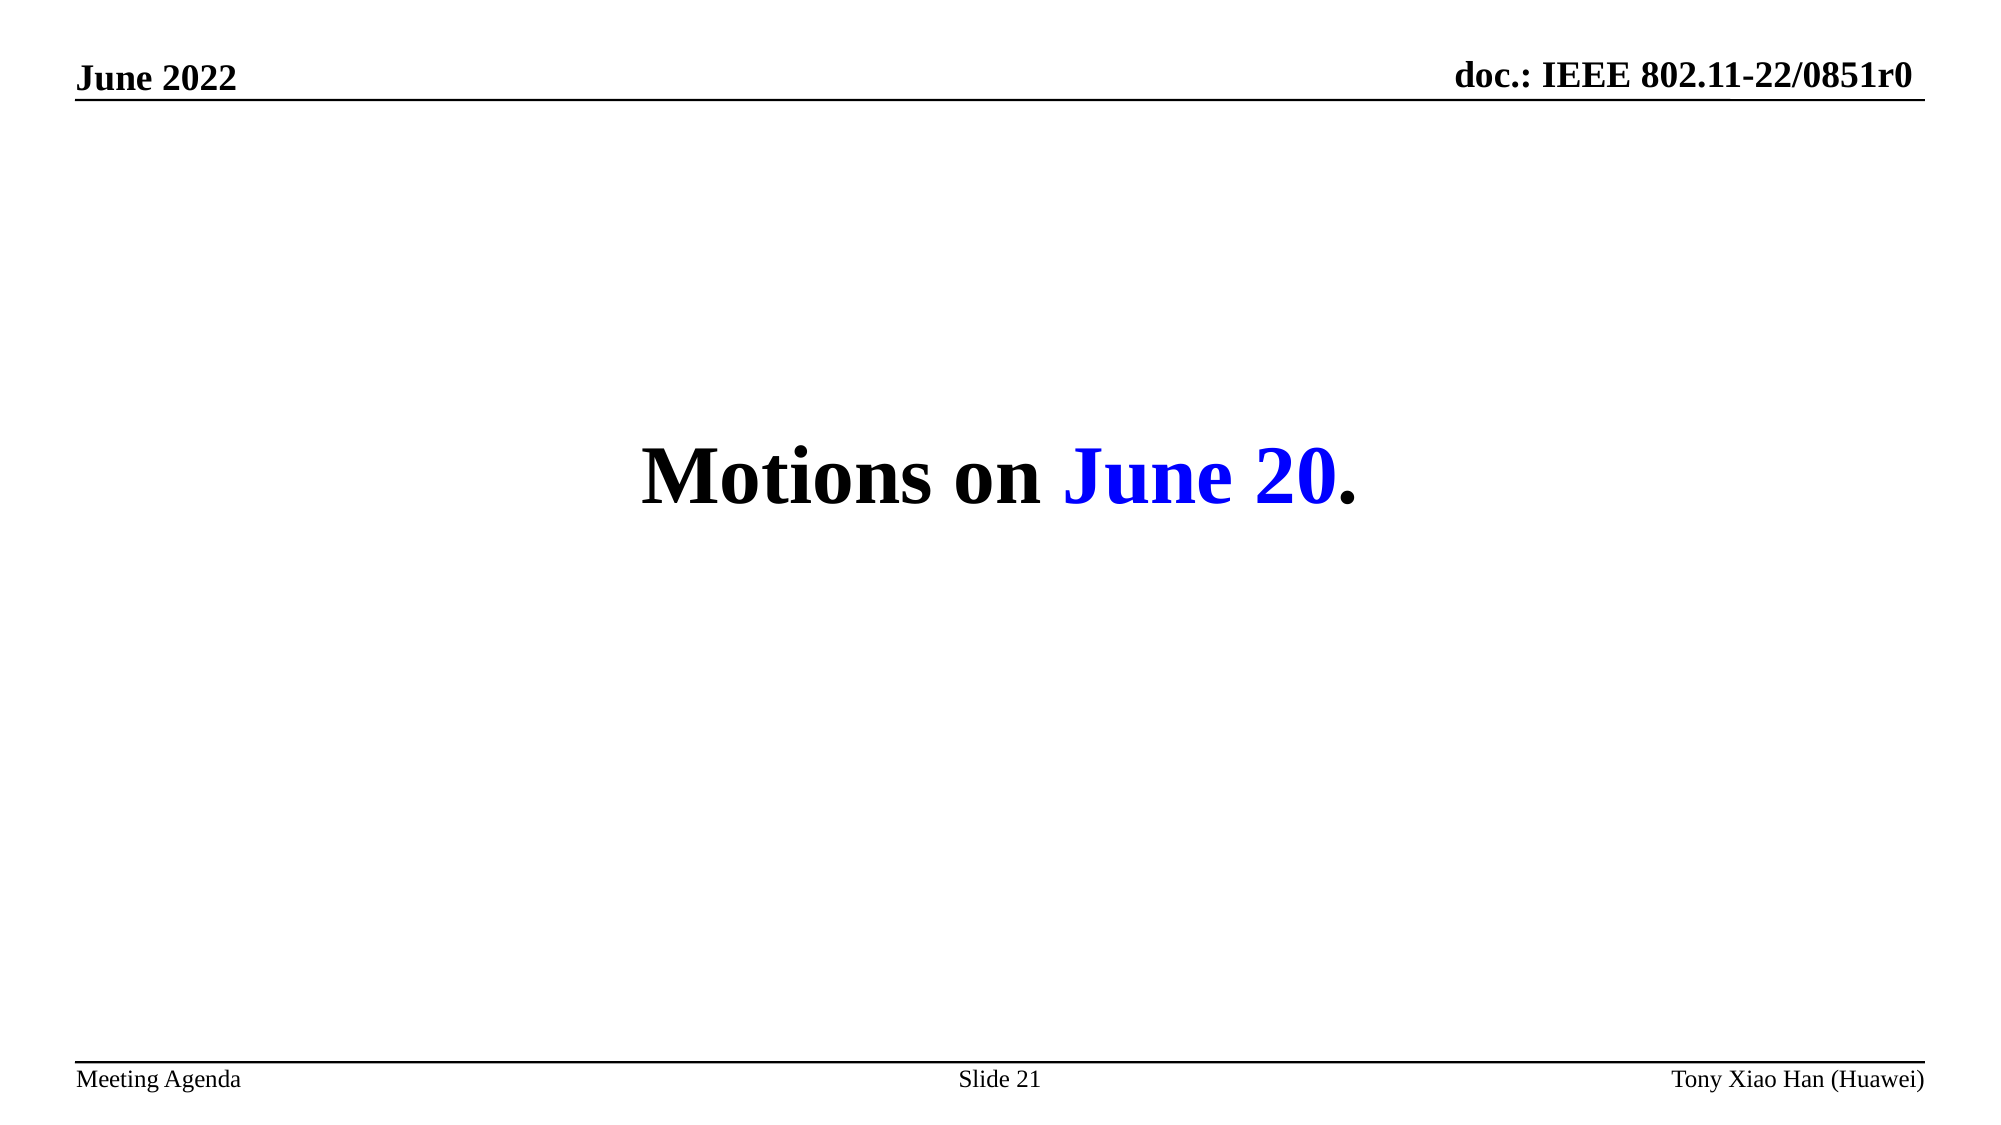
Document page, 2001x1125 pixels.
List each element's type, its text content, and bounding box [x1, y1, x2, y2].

text_box Motions on June 20. [331, 412, 1669, 950]
